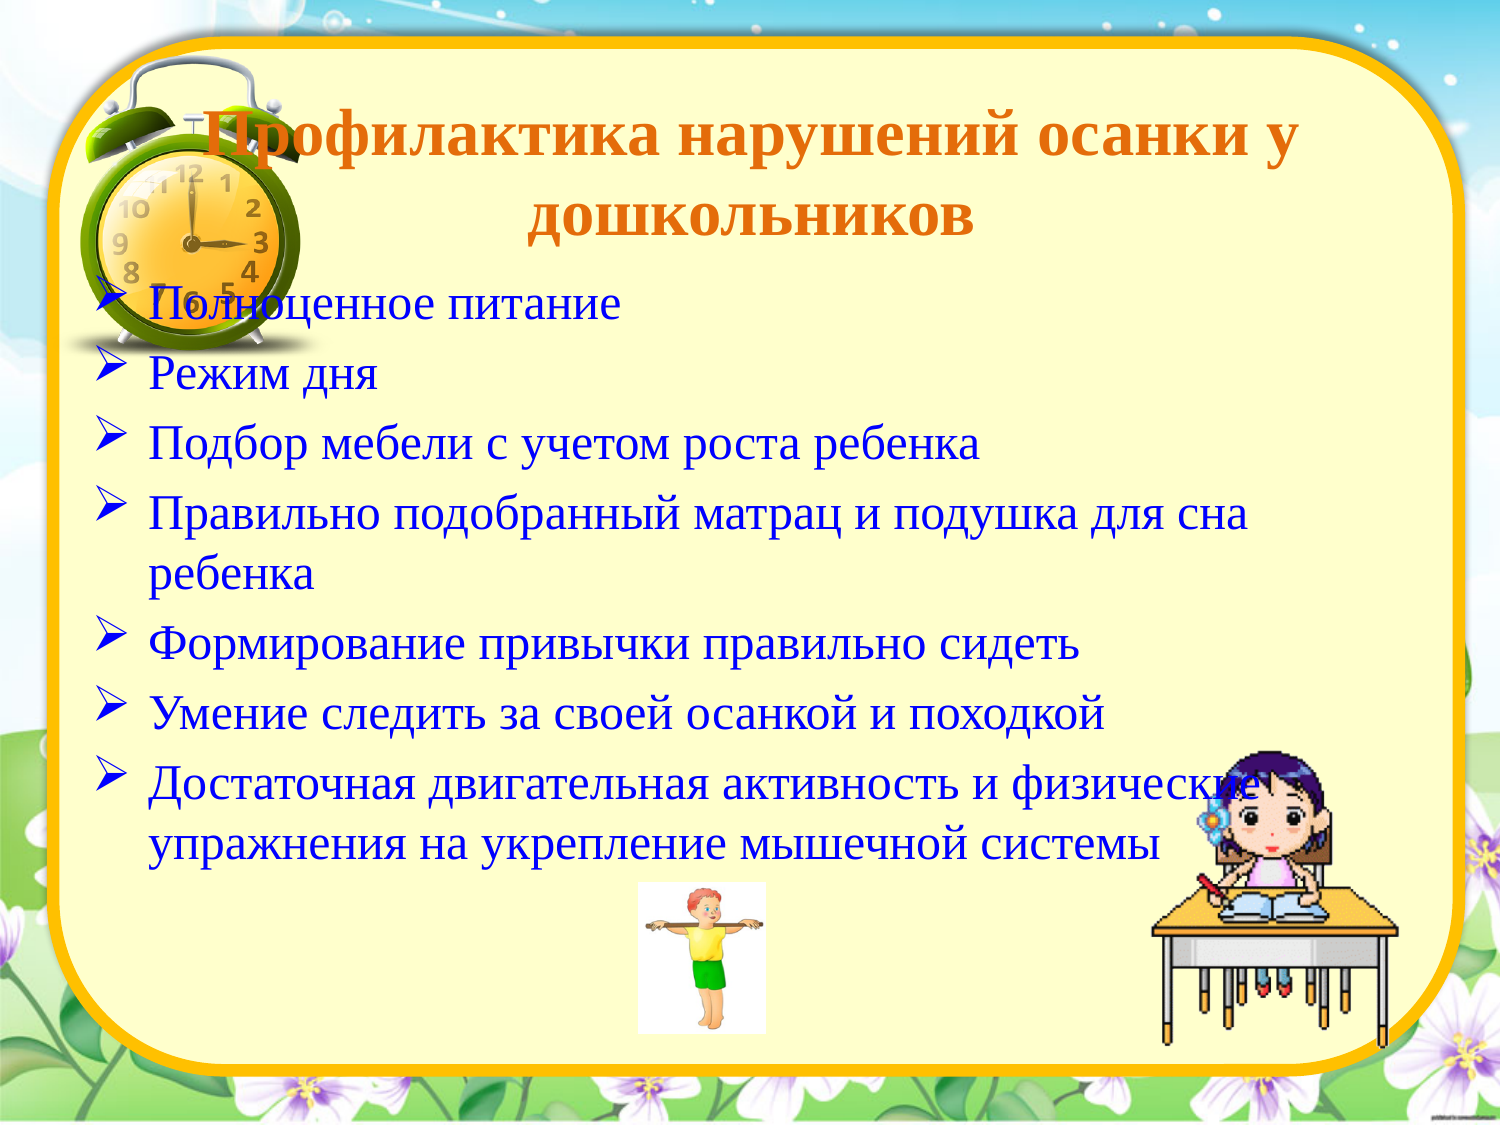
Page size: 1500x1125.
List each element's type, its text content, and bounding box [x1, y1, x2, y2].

list Полноценное питание Режим дня Подбор мебели с учетом роста ребенка Правильно подобранный матрац и подушка для сна ребенка Формирование привычки правильно сидеть Умение следить за своей осанкой и походкой Достаточная двигательная активность и физические упражнения на укрепление мышечной системы [76, 261, 1421, 767]
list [638, 882, 766, 1034]
picture [0, 0, 1500, 1125]
title Профилактика нарушений осанки у дошкольников [76, 0, 1427, 259]
